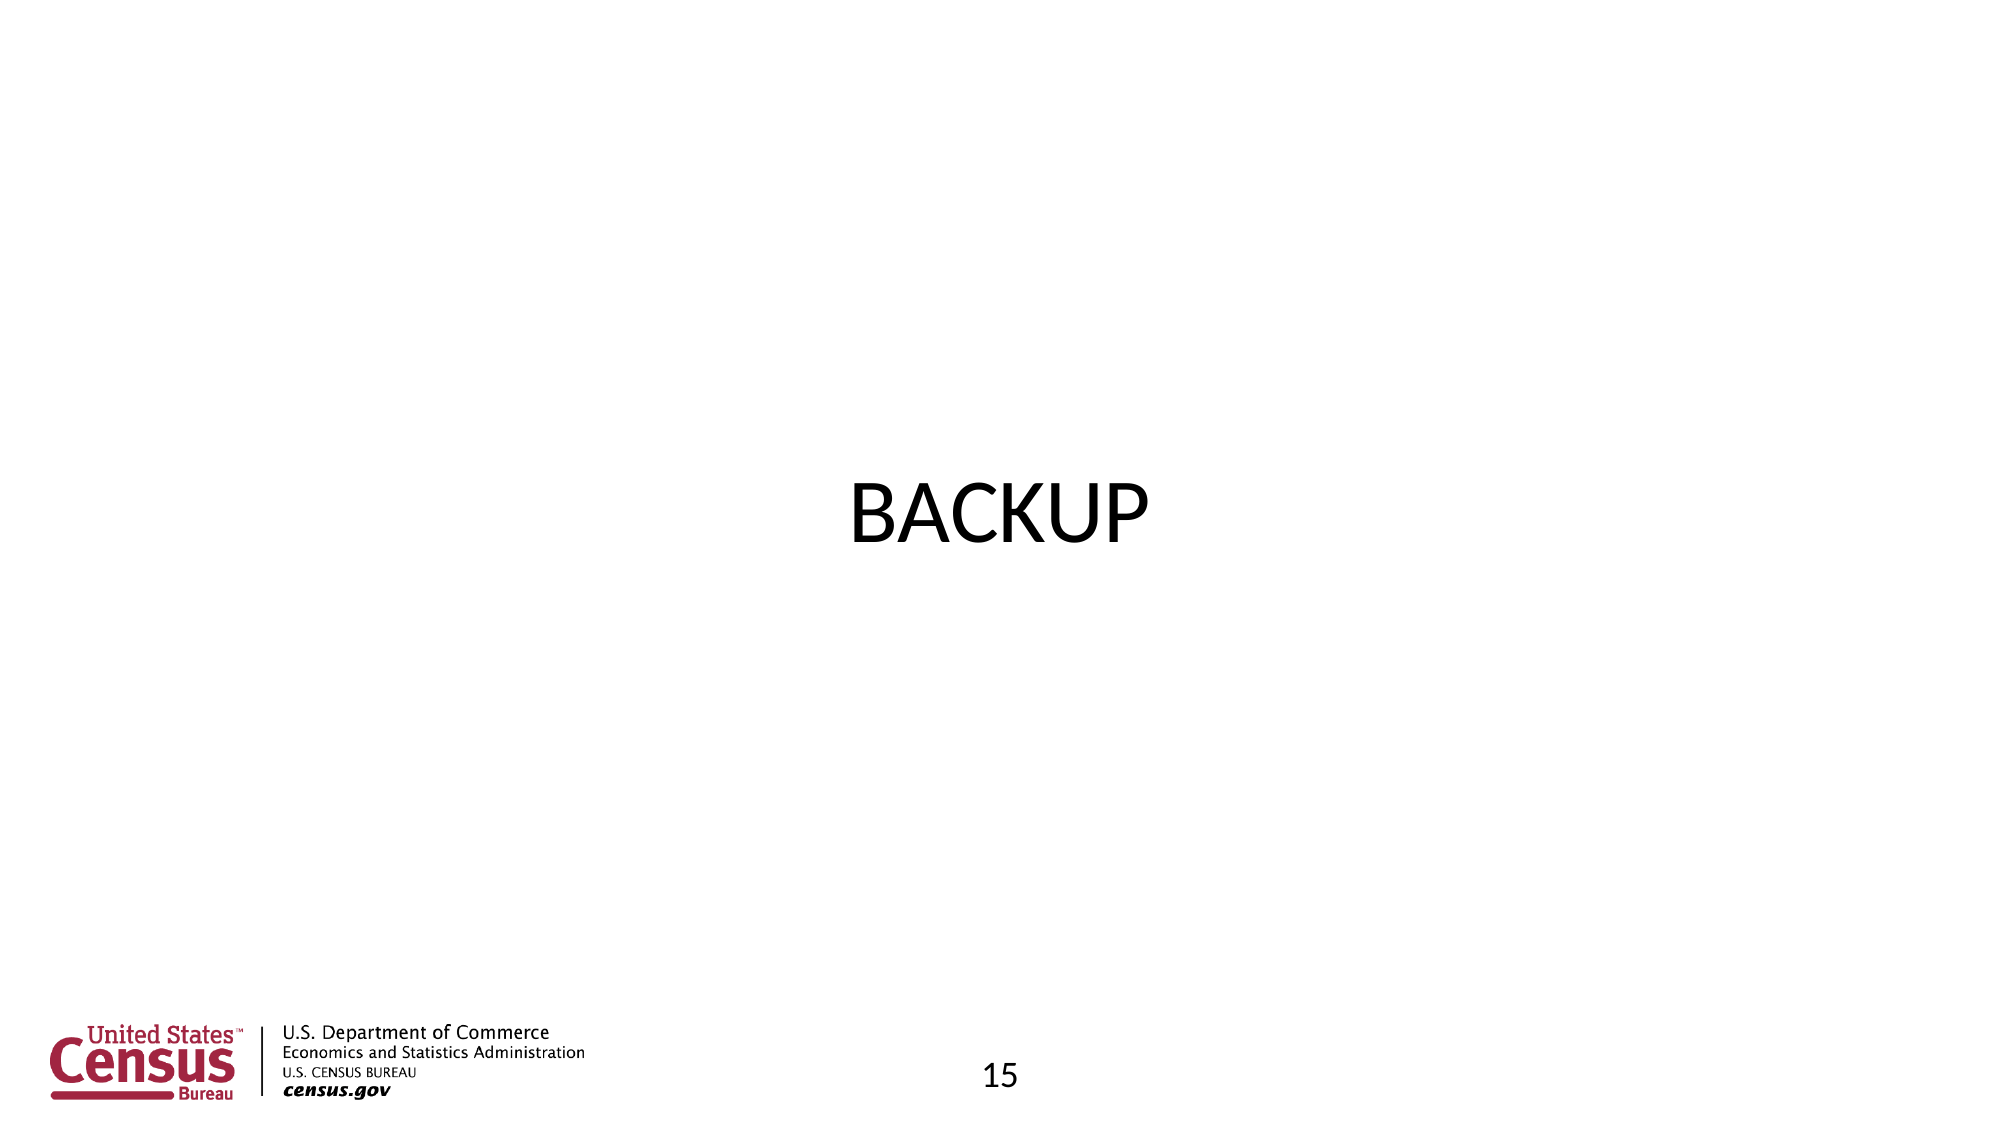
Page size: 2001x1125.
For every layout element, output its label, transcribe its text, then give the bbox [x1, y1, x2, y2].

slide_number 15 [766, 1042, 1234, 1103]
title BACKUP [99, 412, 1900, 600]
picture [50, 1024, 584, 1100]
